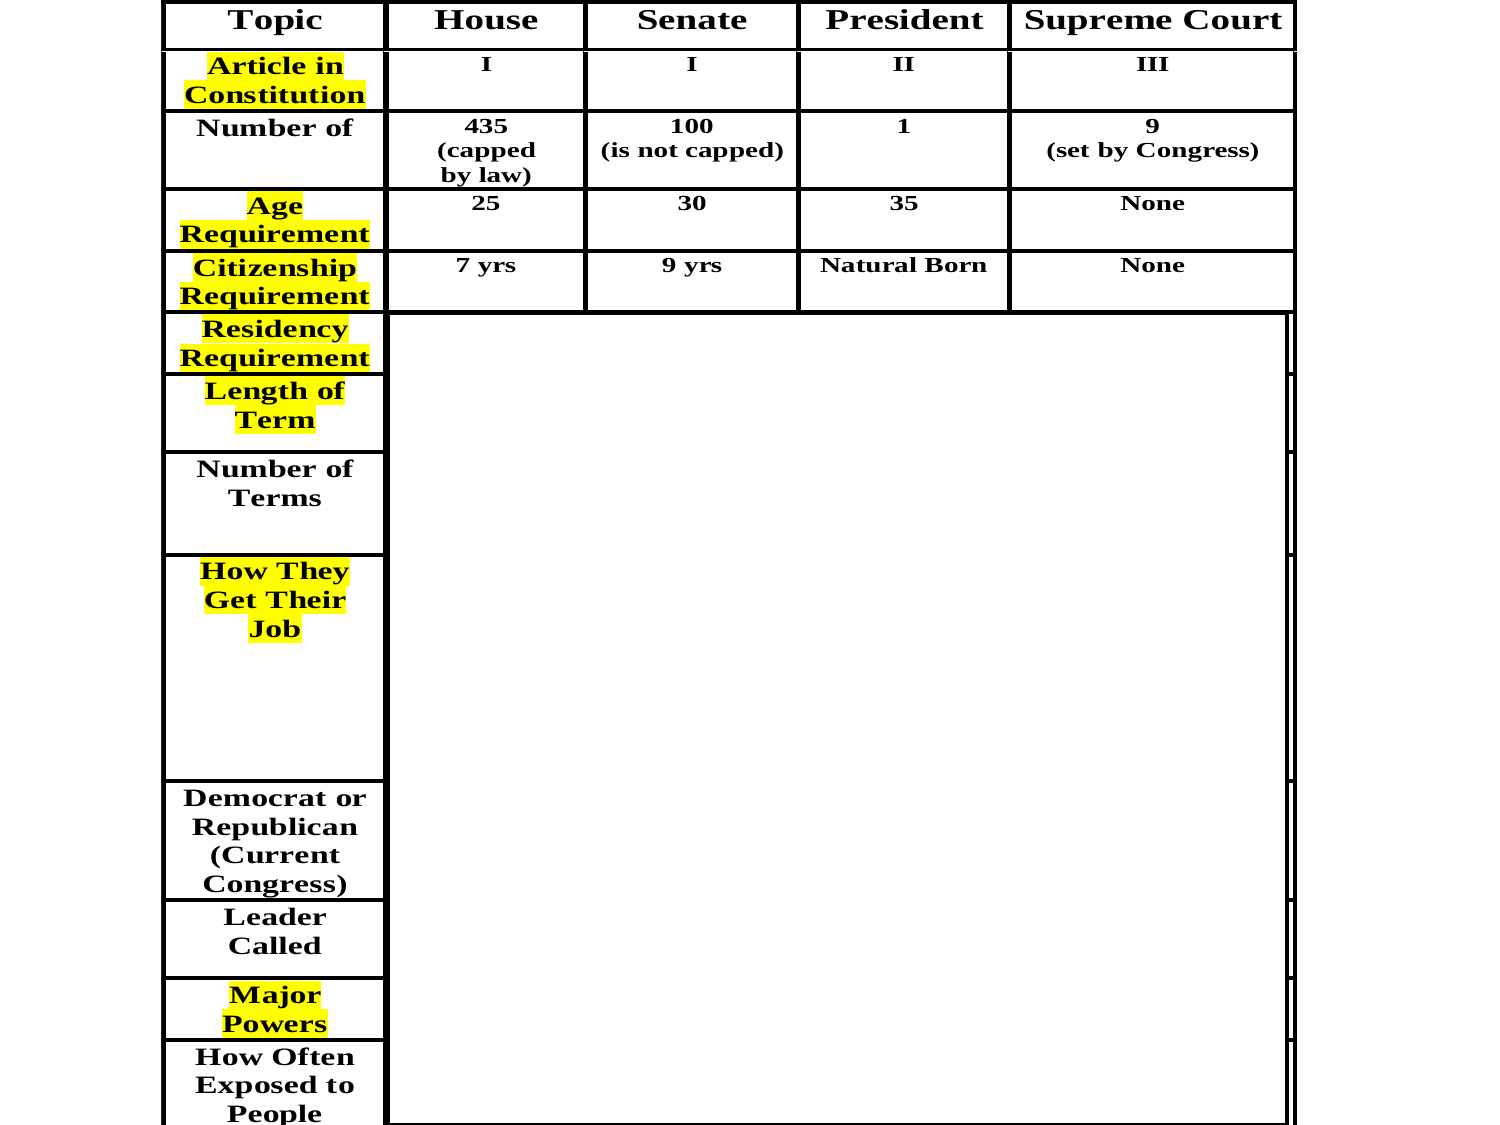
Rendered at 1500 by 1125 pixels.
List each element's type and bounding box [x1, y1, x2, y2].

text_box [161, 0, 1297, 1125]
